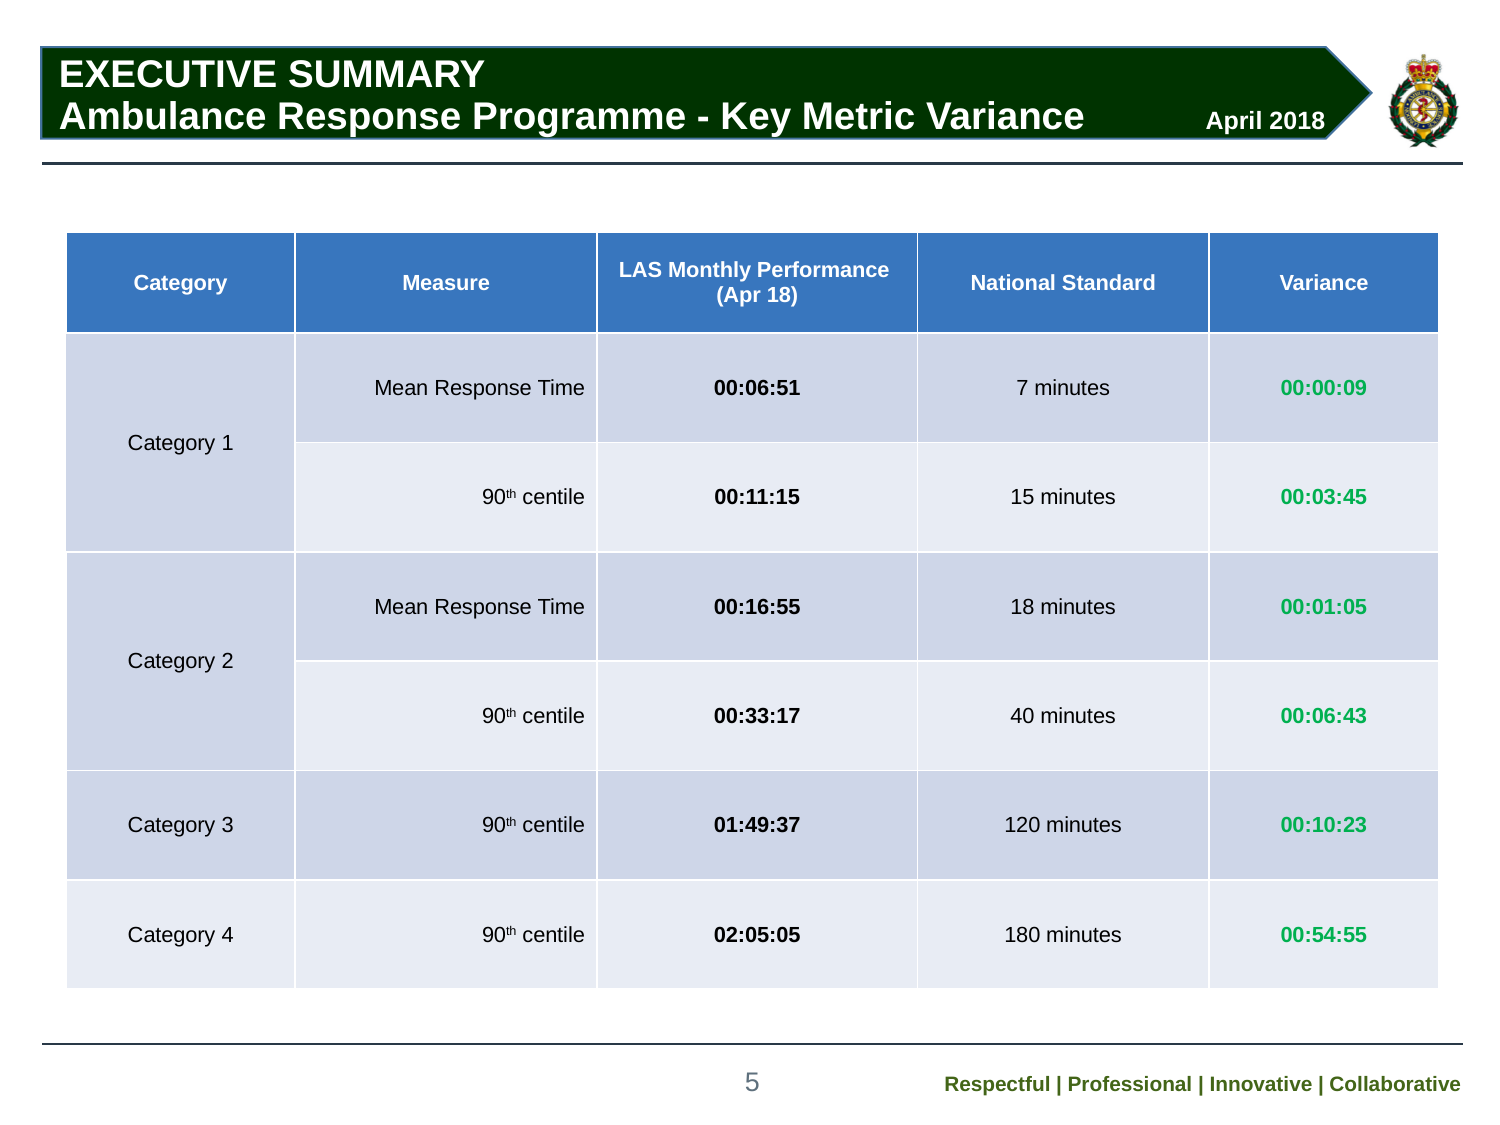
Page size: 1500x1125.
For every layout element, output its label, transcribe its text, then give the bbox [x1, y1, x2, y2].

table_cell 00:33:17 [598, 662, 917, 770]
table_cell 180 minutes [918, 881, 1208, 988]
table_cell 18 minutes [918, 553, 1208, 660]
table_cell 15 minutes [918, 443, 1208, 551]
table_cell Category 1 [66, 334, 294, 551]
table_header Measure [296, 233, 596, 332]
table_cell 00:16:55 [598, 553, 917, 660]
table_cell 90th centile_ [296, 771, 596, 879]
table_cell 00:06:43 [1210, 662, 1438, 770]
table_cell 90th centile_ [296, 662, 596, 770]
table_cell Category 2 [67, 553, 294, 770]
table_cell 90th centile_ [296, 881, 596, 988]
table_header National Standard [918, 233, 1208, 332]
table_cell 90th centile_ [296, 443, 596, 551]
table_cell Category 3 [67, 771, 294, 879]
table_cell Mean Response Time_ [296, 334, 596, 442]
table_cell 00:11:15 [598, 443, 917, 551]
table_cell 7 minutes [918, 334, 1208, 442]
table_cell 40 minutes [918, 662, 1208, 770]
title EXECUTIVE SUMMARY Ambulance Response Programme - Key Metric Variance April 2018 [44, 47, 1375, 164]
table_header Category [67, 233, 294, 332]
table_cell Mean Response Time_ [296, 553, 596, 660]
table_cell 00:54:55 [1210, 881, 1438, 988]
table_cell 01:49:37 [598, 771, 917, 879]
table_header Variance [1210, 233, 1438, 332]
picture [1378, 46, 1471, 159]
table_cell 120 minutes [918, 771, 1208, 879]
table_header LAS Monthly Performance (Apr 18) [598, 233, 917, 332]
table_cell Category 4 [67, 881, 294, 988]
table_cell 00:00:09 [1210, 334, 1438, 442]
table_cell 00:03:45 [1210, 443, 1438, 551]
table_cell 00:10:23 [1210, 771, 1438, 879]
table_cell 00:01:05 [1210, 553, 1438, 660]
table_cell 00:06:51 [598, 334, 917, 442]
table_cell 02:05:05 [598, 881, 917, 988]
